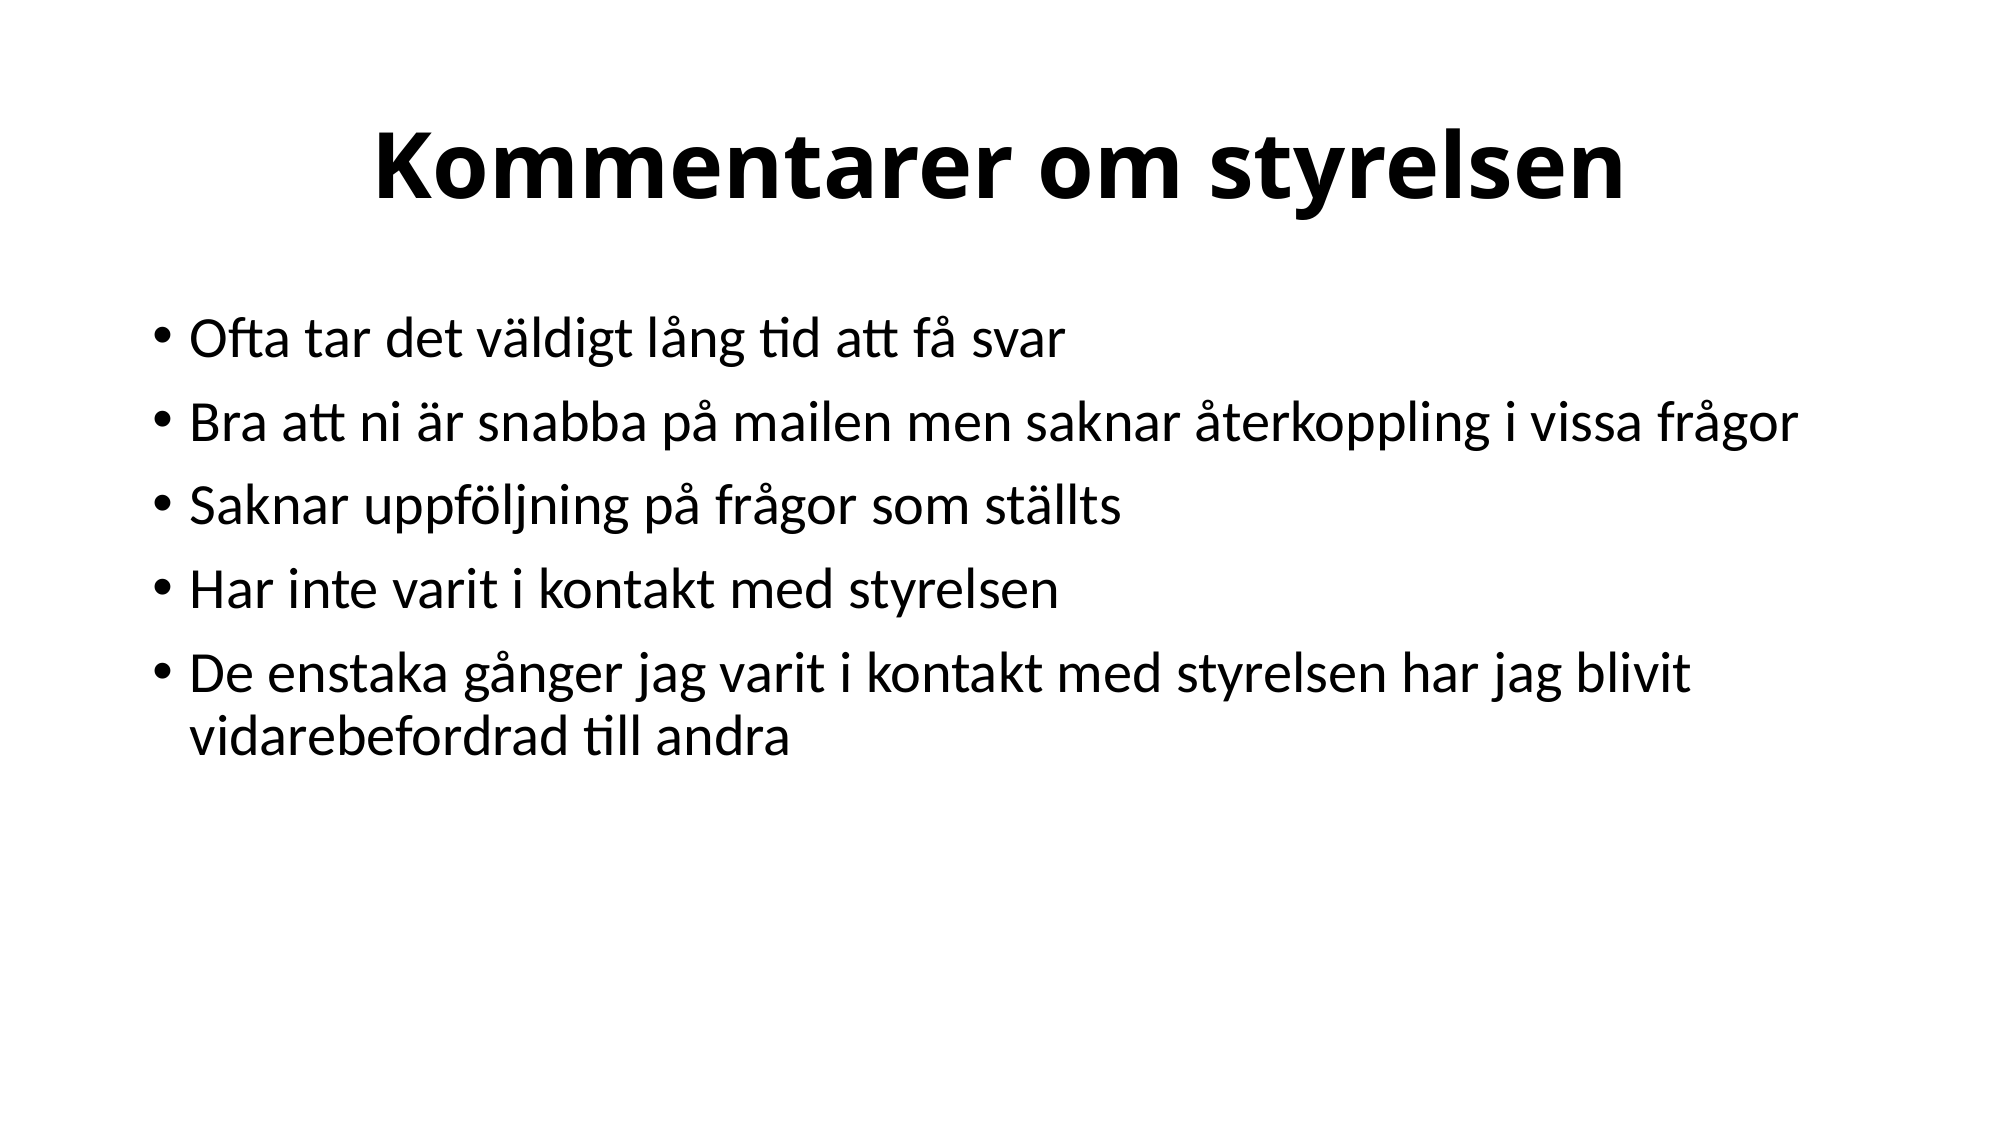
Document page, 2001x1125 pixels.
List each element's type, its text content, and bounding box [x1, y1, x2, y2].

title Kommentarer om styrelsen [137, 59, 1863, 278]
list Ofta tar det väldigt lång tid att få svar Bra att ni är snabba på mailen men saknar återkoppling i vissa frågor Saknar uppföljning på frågor som ställts Har inte varit i kontakt med styrelsen De enstaka gånger jag varit i kontakt med styrelsen har jag blivit vidarebefordrad till andra [137, 299, 1863, 1014]
